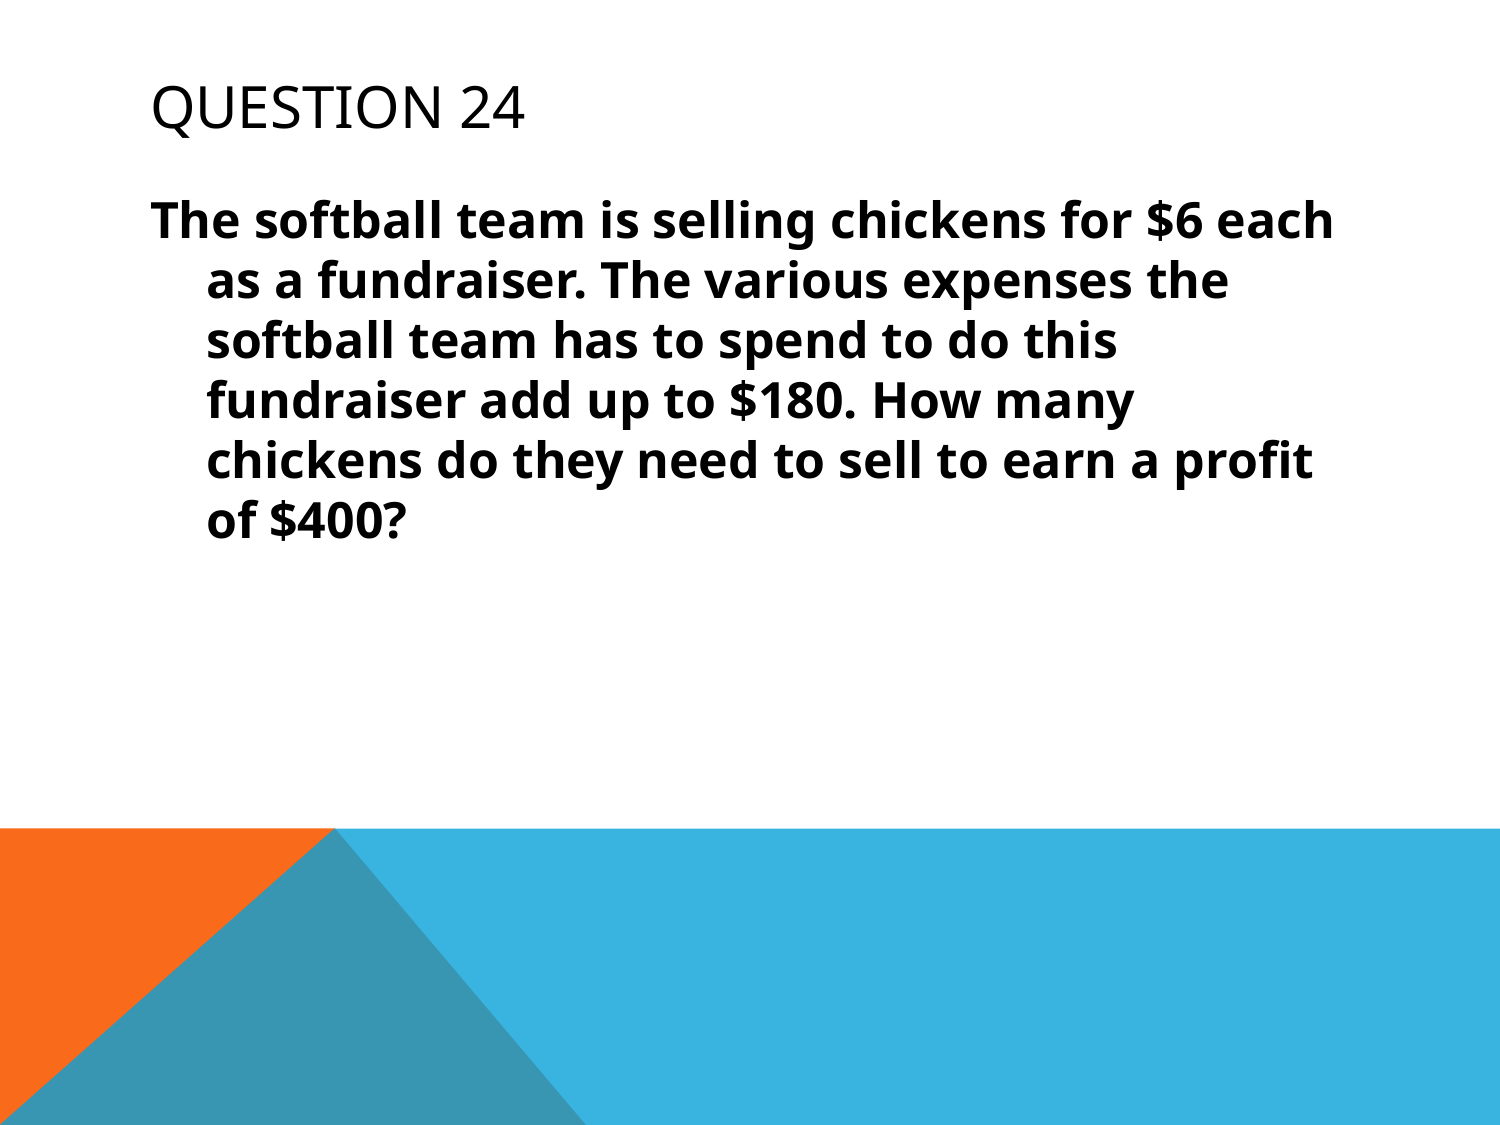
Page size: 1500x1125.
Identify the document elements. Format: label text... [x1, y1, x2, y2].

list The softball team is selling chickens for $6 each as a fundraiser. The various expenses the softball team has to spend to do this fundraiser add up to $180. How many chickens do they need to sell to earn a profit of $400? [135, 180, 1369, 768]
title Question 24 [135, 60, 1369, 150]
